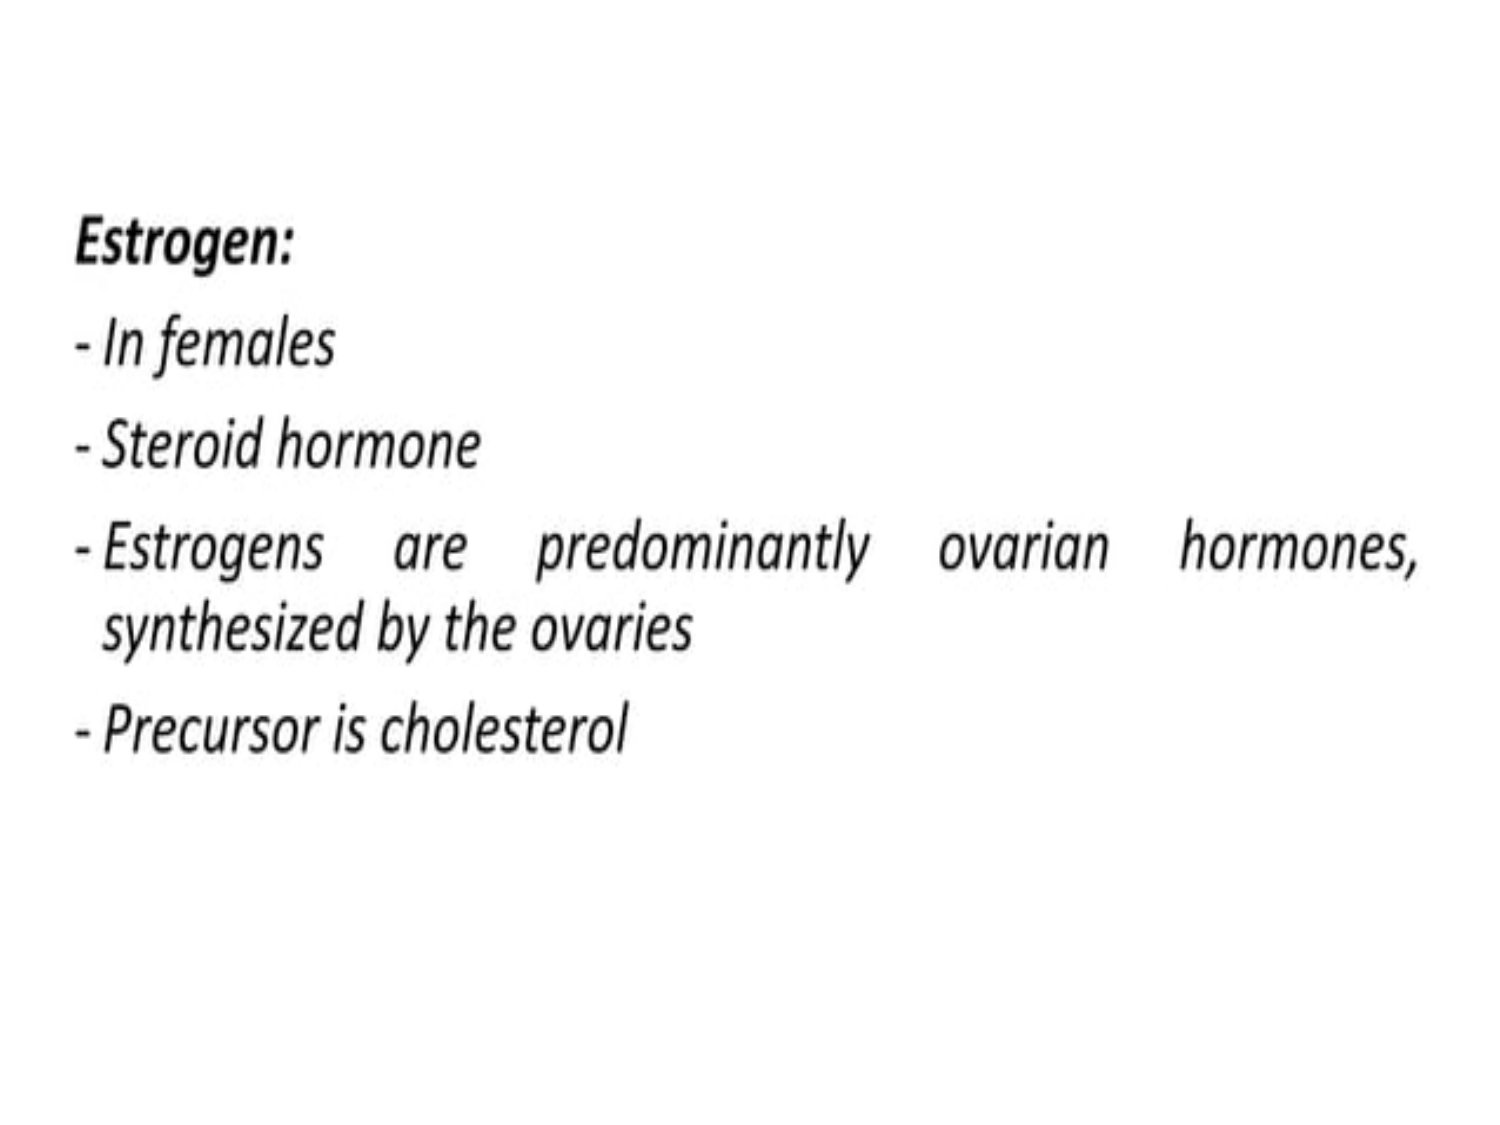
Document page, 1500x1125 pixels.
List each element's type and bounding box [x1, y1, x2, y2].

picture [0, 139, 1500, 1125]
